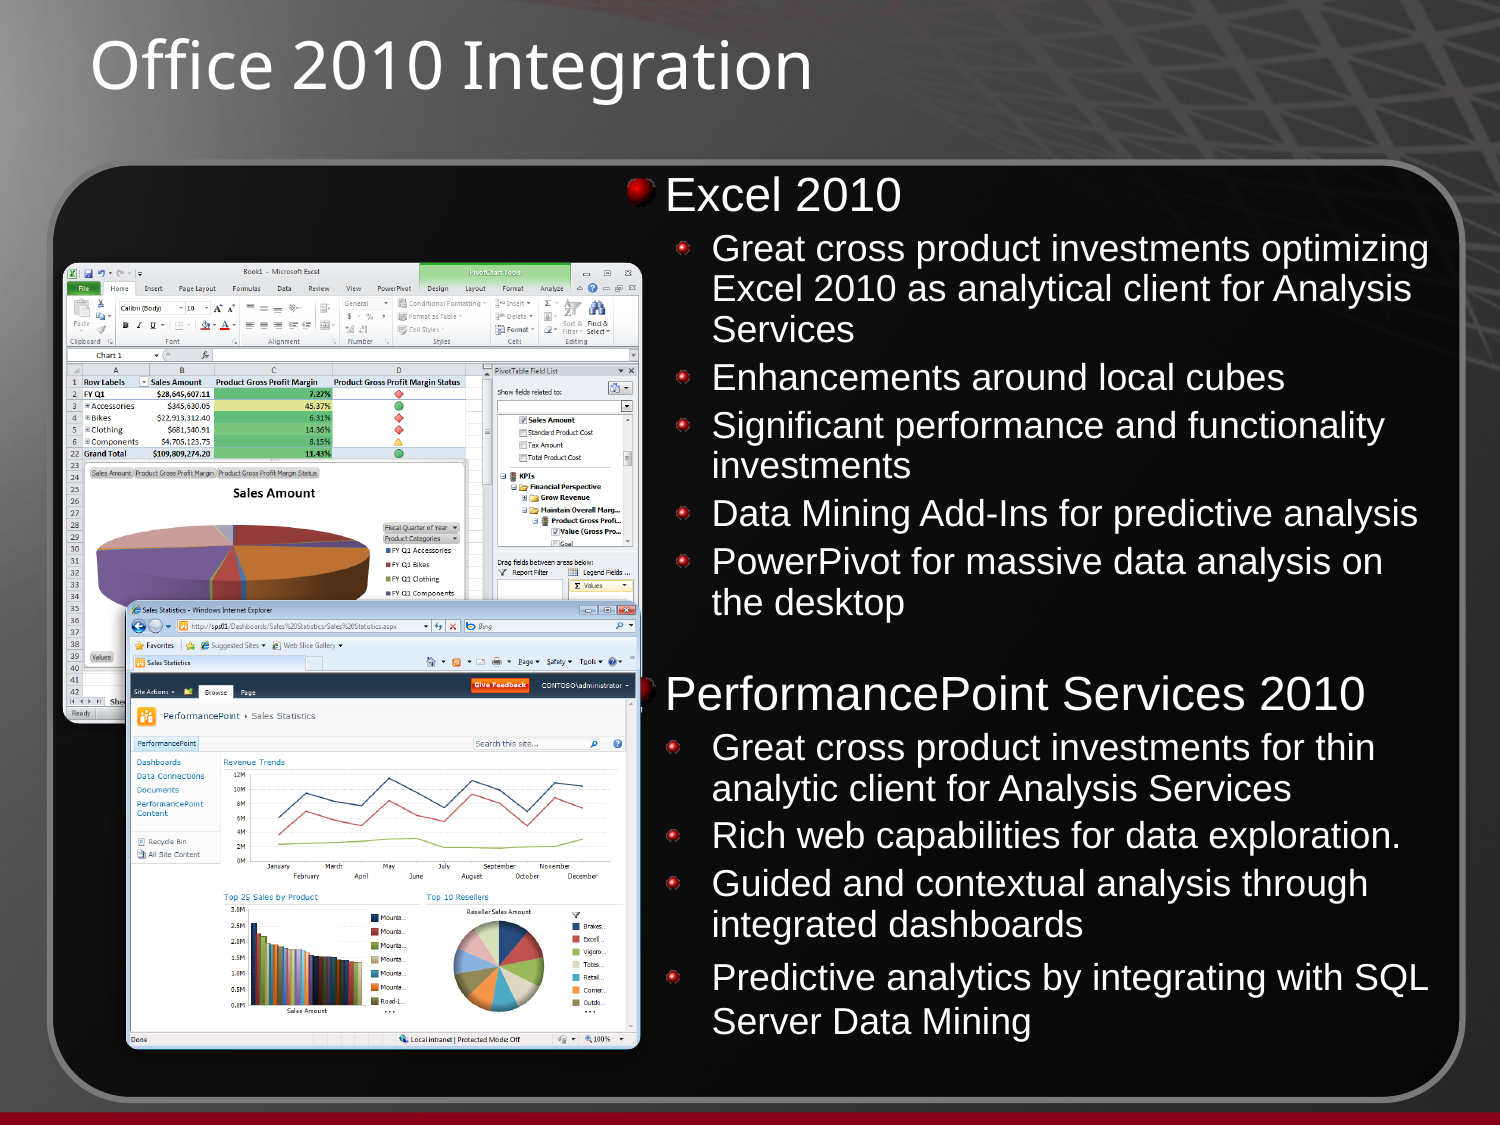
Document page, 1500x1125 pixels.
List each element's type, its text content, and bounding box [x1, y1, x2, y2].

picture [0, 0, 1500, 1125]
text_box [47, 182, 1459, 1103]
text_box Office 2010 Integration [74, 24, 1425, 213]
text_box Excel 2010 Great cross product investments optimizing Excel 2010 as analytical client for Analysis Services Enhancements around local cubes Significant performance and functionality investments Data Mining Add-Ins for predictive analysis PowerPivot for massive data analysis on the desktop PerformancePoint Services 2010 Great cross product investments for thin analytic client for Analysis Services Rich web capabilities for data exploration. Guided and contextual analysis through integrated dashboards Predictive analytics by integrating with SQL Server Data Mining [612, 162, 1459, 1051]
text_box [1459, 213, 1465, 1050]
